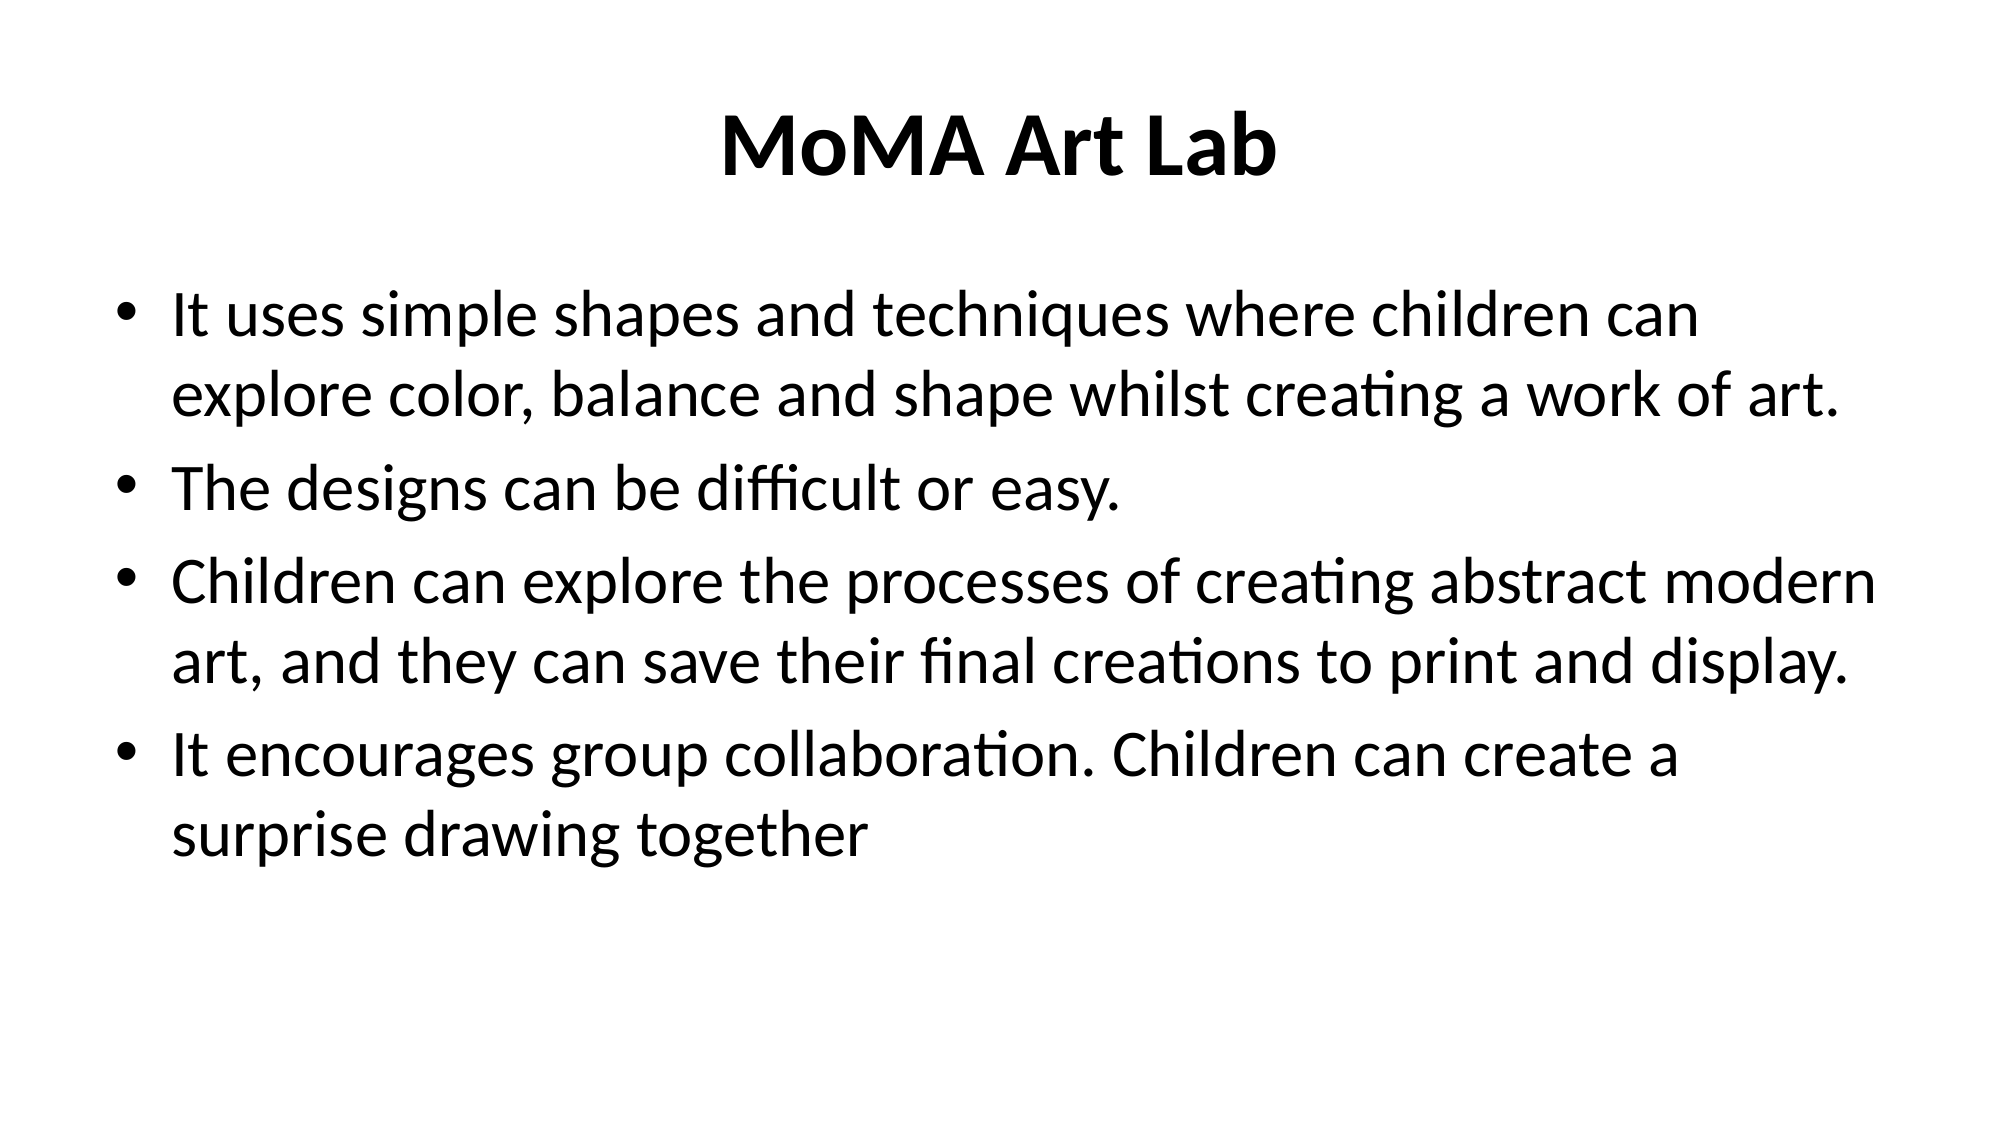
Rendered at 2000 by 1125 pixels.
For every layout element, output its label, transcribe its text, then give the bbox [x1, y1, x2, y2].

title MoMA Art Lab [99, 45, 1900, 233]
list It uses simple shapes and techniques where children can explore color, balance and shape whilst creating a work of art. The designs can be difficult or easy. Children can explore the processes of creating abstract modern art, and they can save their final creations to print and display. It encourages group collaboration. Children can create a surprise drawing together [99, 262, 1900, 1005]
